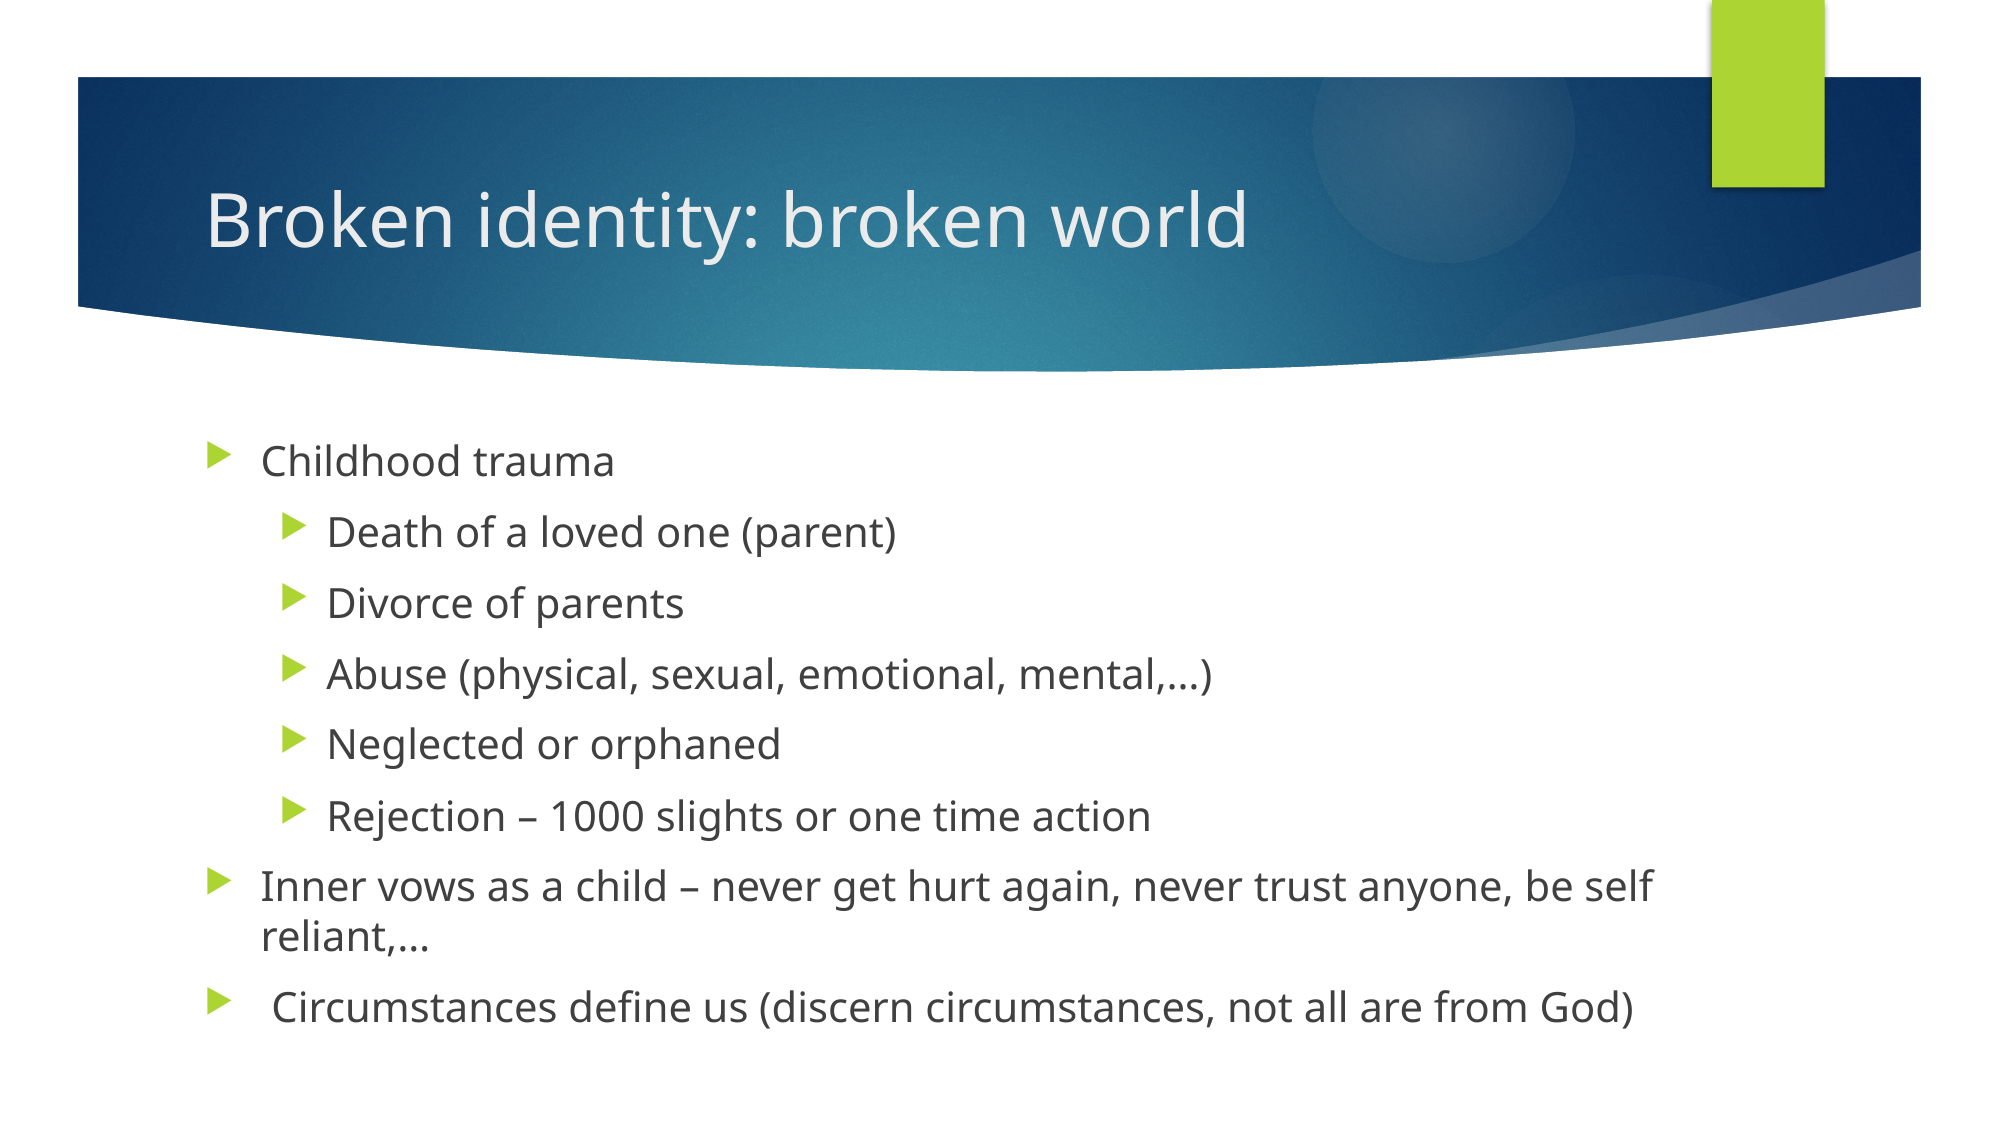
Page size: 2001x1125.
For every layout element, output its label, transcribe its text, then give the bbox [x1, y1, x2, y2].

title Broken identity: broken world [189, 159, 1627, 276]
list Childhood trauma Death of a loved one (parent) Divorce of parents Abuse (physical, sexual, emotional, mental,…) Neglected or orphaned Rejection – 1000 slights or one time action Inner vows as a child – never get hurt again, never trust anyone, be self reliant,… Circumstances define us (discern circumstances, not all are from God) [189, 427, 1696, 1106]
